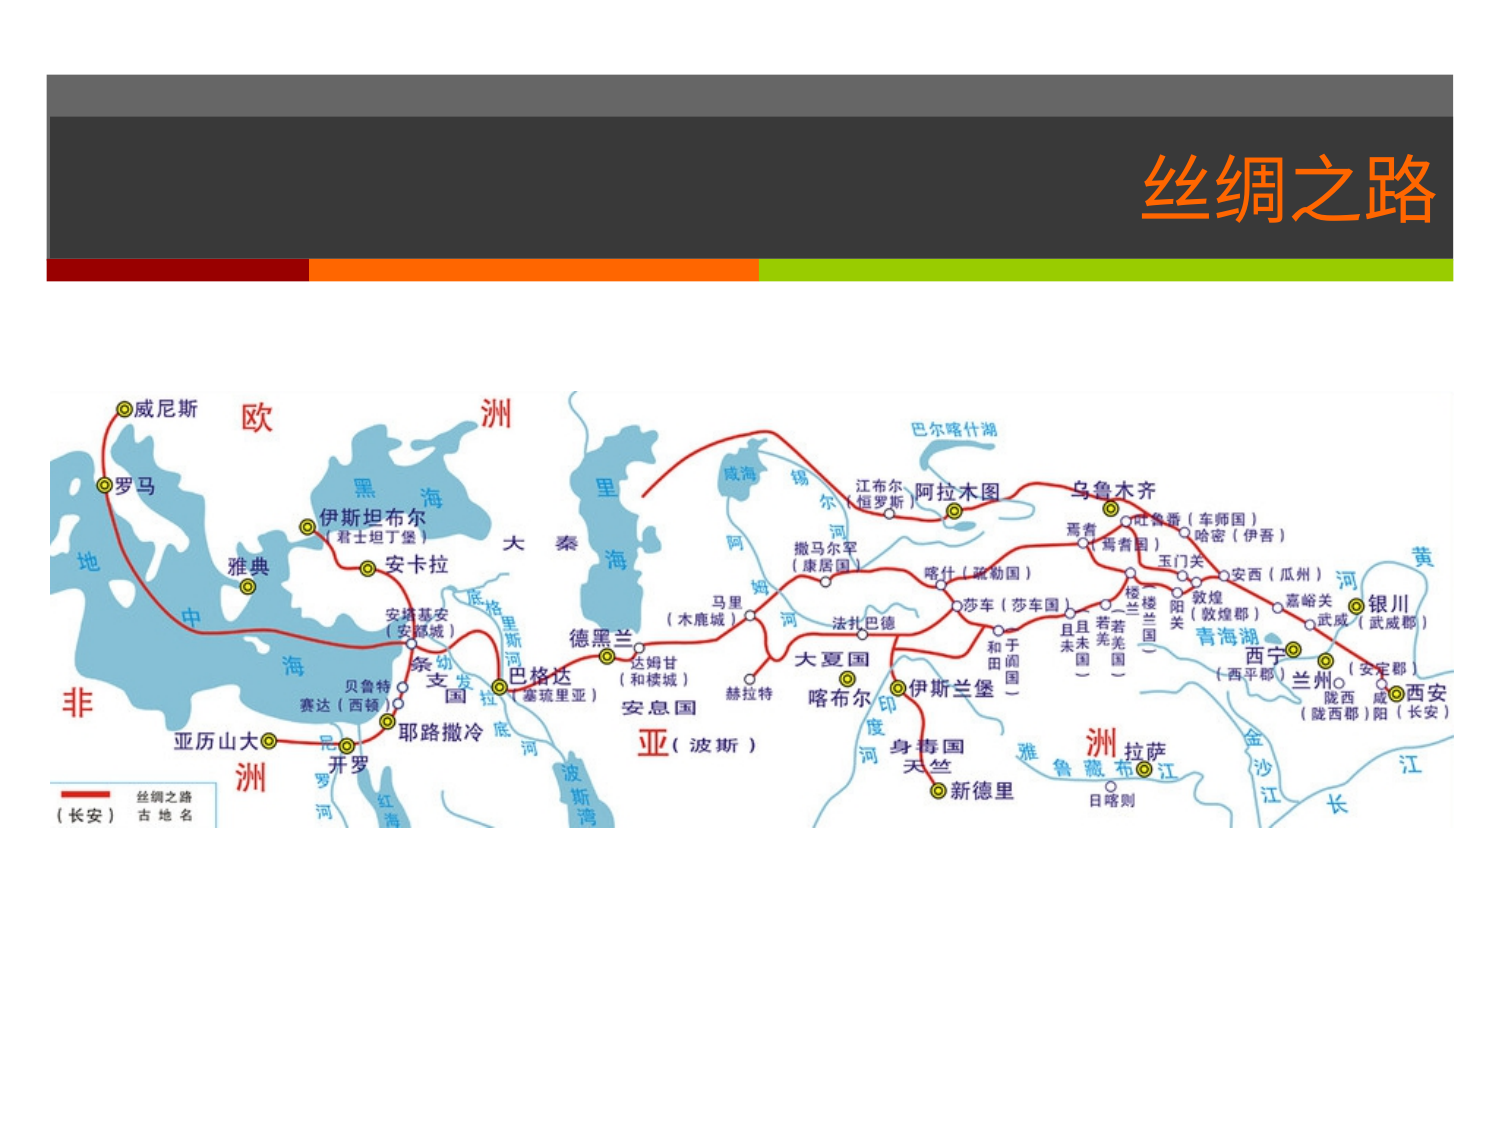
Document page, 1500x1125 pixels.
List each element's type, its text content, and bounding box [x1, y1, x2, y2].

title 丝绸之路 [50, 116, 1454, 212]
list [49, 212, 1454, 1006]
